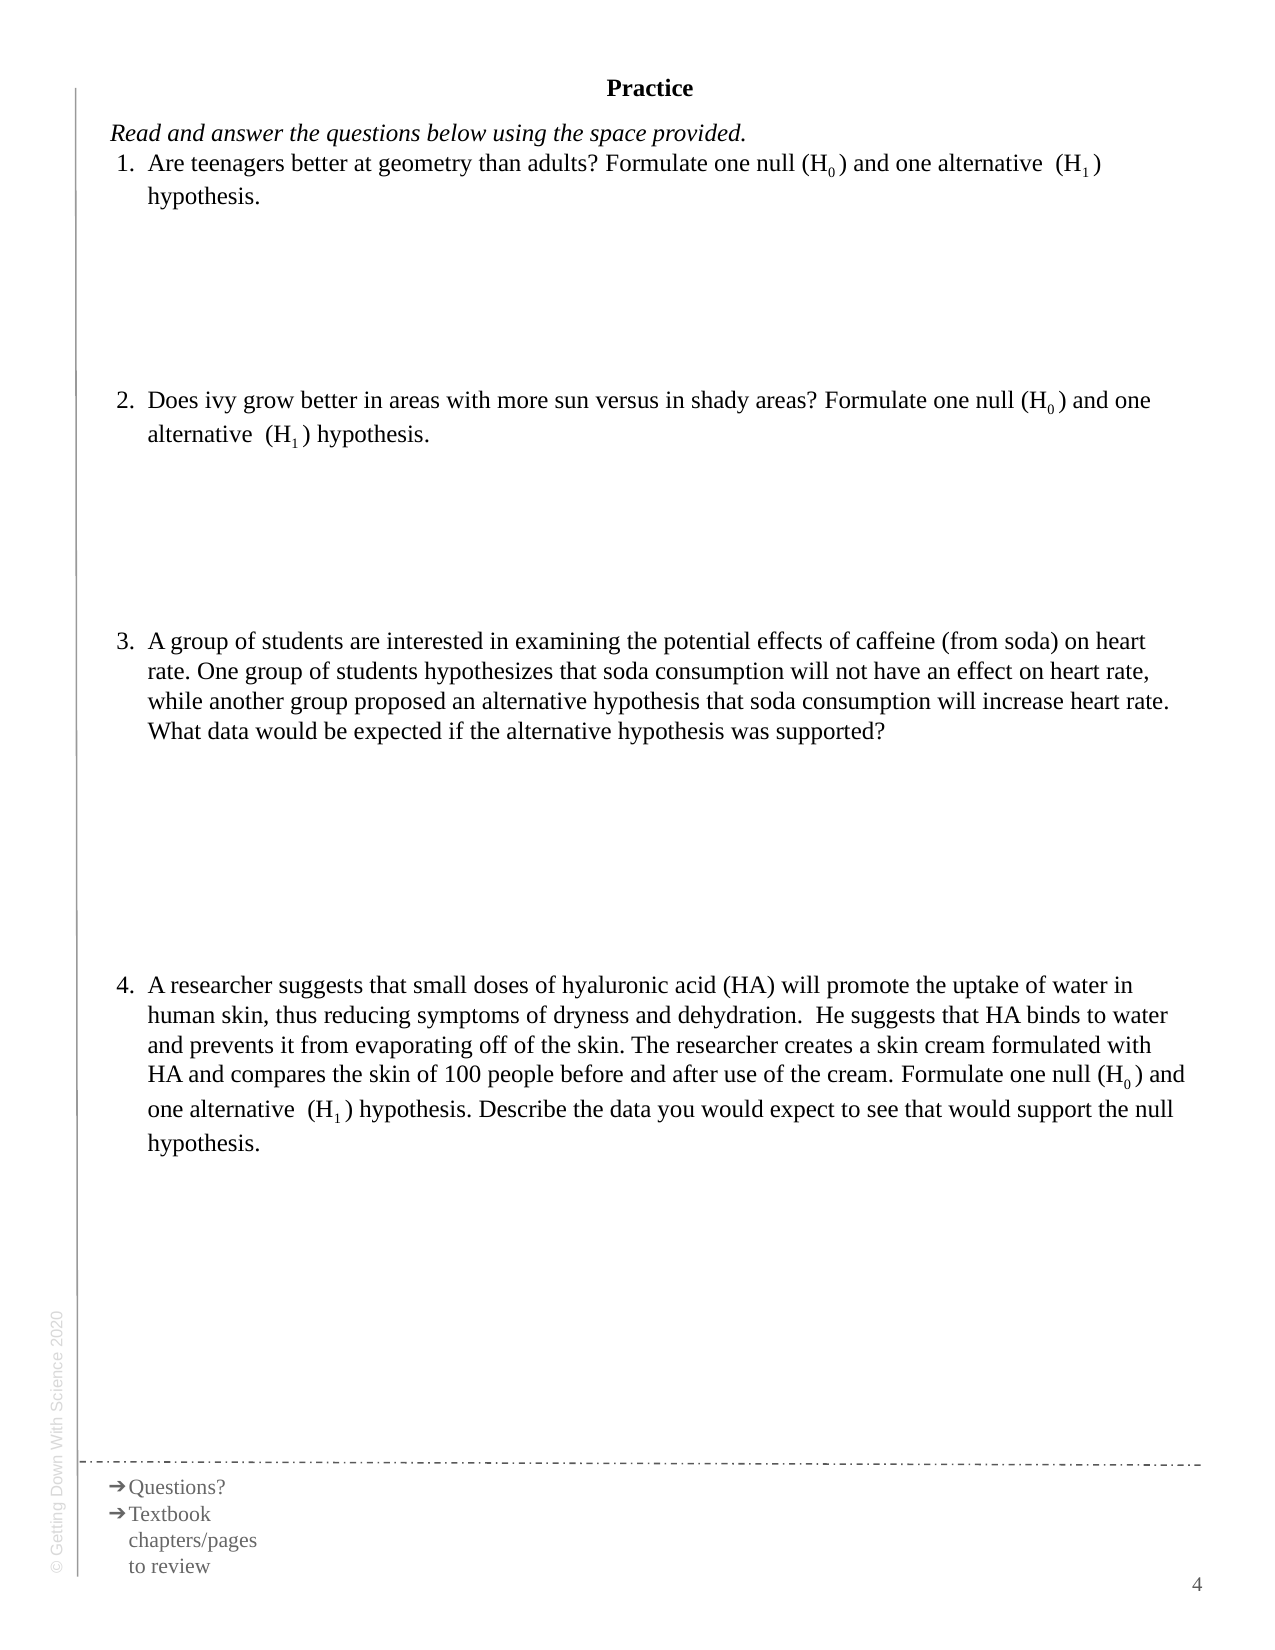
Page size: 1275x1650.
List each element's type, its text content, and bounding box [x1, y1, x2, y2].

text_box Questions? Textbook chapters/pages to review [66, 1458, 282, 1587]
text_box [83, 1461, 1201, 1466]
slide_number ‹#› [1141, 1545, 1218, 1621]
text_box Practice Read and answer the questions below using the space provided. Are teenagers better at geometry than adults? Formulate one null (H0 ) and one alternative (H1 ) hypothesis. Does ivy grow better in areas with more sun versus in shady areas? Formulate one null (H0 ) and one alternative (H1 ) hypothesis. A group of students are interested in examining the potential effects of caffeine (from soda) on heart rate. One group of students hypothesizes that soda consumption will not have an effect on heart rate, while another group proposed an alternative hypothesis that soda consumption will increase heart rate. What data would be expected if the alternative hypothesis was supported? A researcher suggests that small doses of hyaluronic acid (HA) will promote the uptake of water in human skin, thus reducing symptoms of dryness and dehydration. He suggests that HA binds to water and prevents it from evaporating off of the skin. The researcher creates a skin cream formulated with HA and compares the skin of 100 people before and after use of the cream. Formulate one null (H0 ) and one alternative (H1 ) hypothesis. Describe the data you would expect to see that would support the null hypothesis. [95, 56, 1206, 1446]
